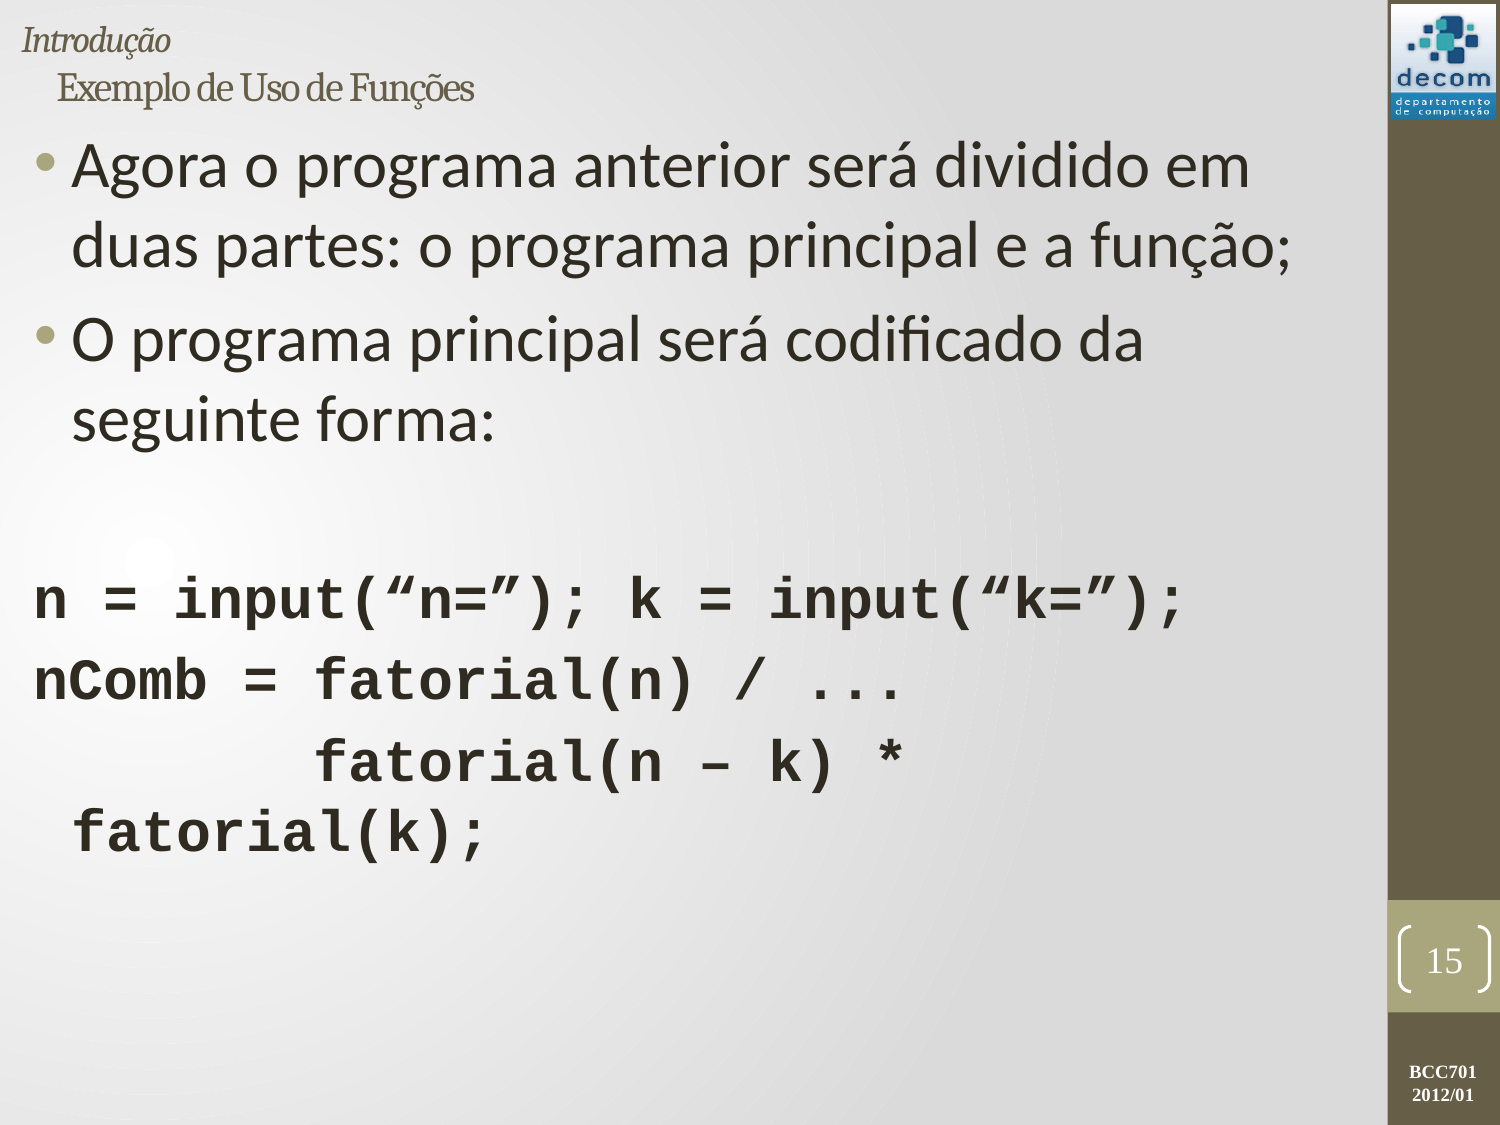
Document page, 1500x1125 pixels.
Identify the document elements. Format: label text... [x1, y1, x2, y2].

picture [1391, 4, 1496, 119]
slide_number 15 [1397, 924, 1492, 994]
title Exemplo de Uso de Funções [41, 45, 1382, 126]
list Agora o programa anterior será dividido em duas partes: o programa principal e a função; O programa principal será codificado da seguinte forma: n = input(“n=”); k = input(“k=”); nComb = fatorial(n) / ... fatorial(n – k) * fatorial(k); [0, 113, 1376, 1125]
text_box Introdução [6, 11, 1255, 63]
